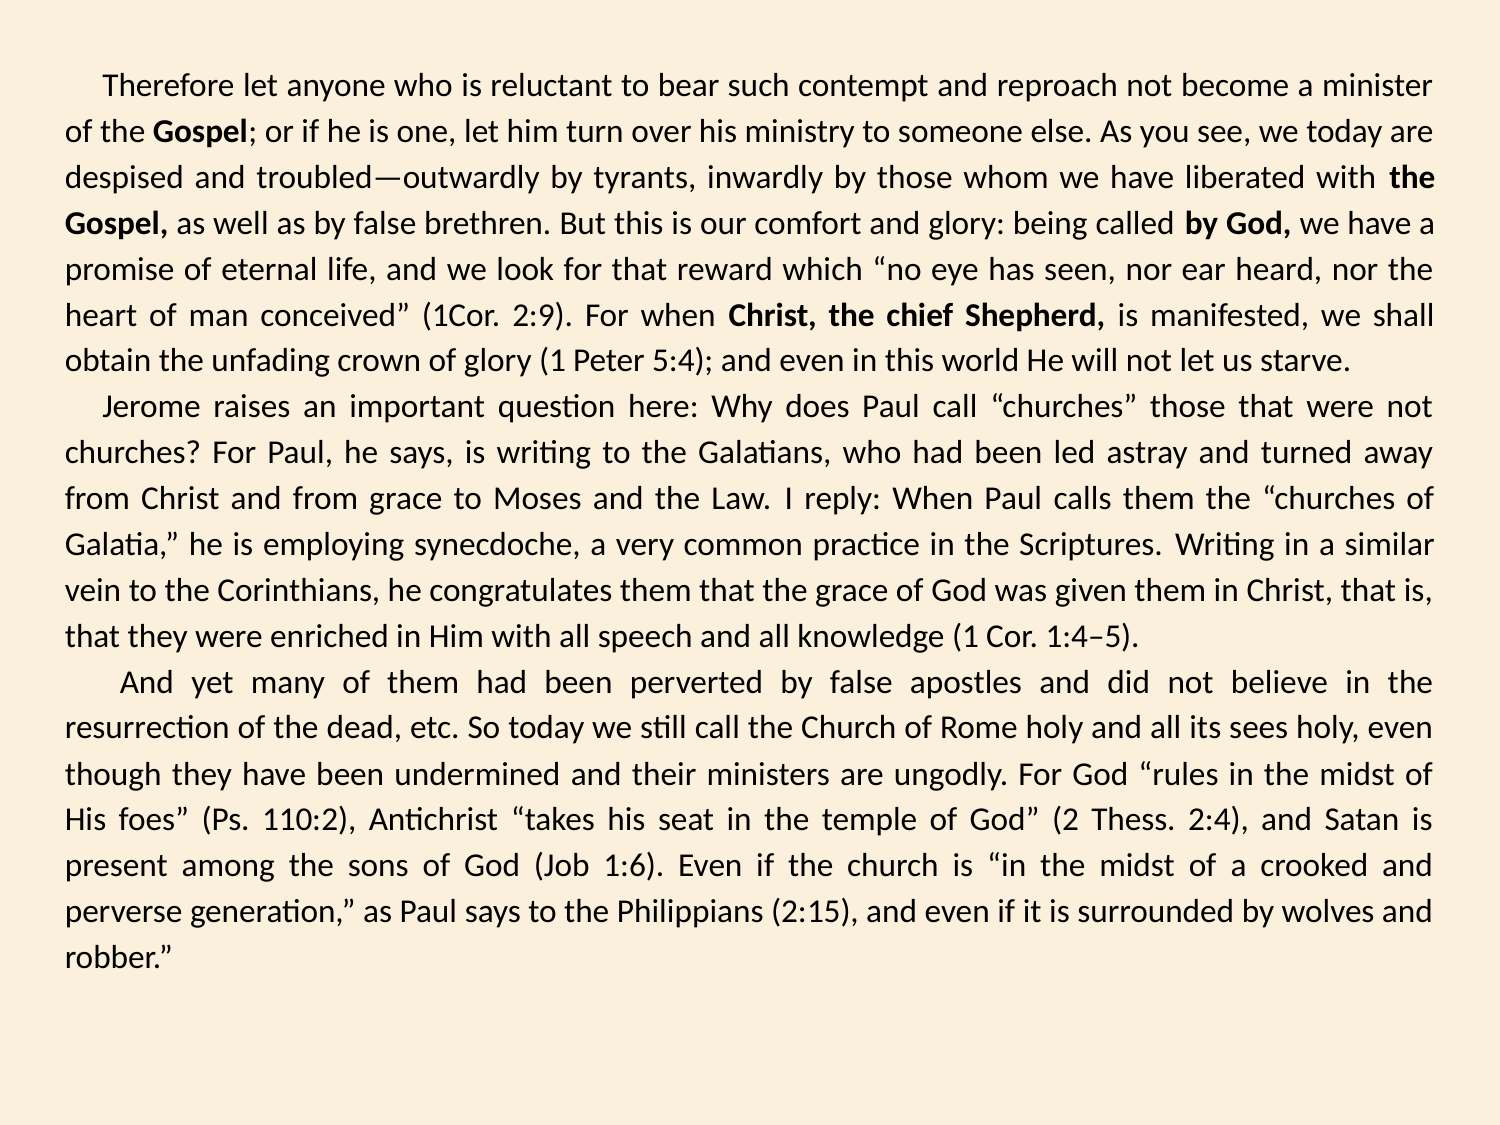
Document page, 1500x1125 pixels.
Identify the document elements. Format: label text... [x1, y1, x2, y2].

text_box Therefore let anyone who is reluctant to bear such contempt and reproach not become a minister of the Gospel; or if he is one, let him turn over his ministry to someone else. As you see, we today are despised and troubled—outwardly by tyrants, inwardly by those whom we have liberated with the Gospel, as well as by false brethren. But this is our comfort and glory: being called by God, we have a promise of eternal life, and we look for that reward which “no eye has seen, nor ear heard, nor the heart of man conceived” (1Cor. 2:9). For when Christ, the chief Shepherd, is manifested, we shall obtain the unfading crown of glory (1 Peter 5:4); and even in this world He will not let us starve. Jerome raises an important question here: Why does Paul call “churches” those that were not churches? For Paul, he says, is writing to the Galatians, who had been led astray and turned away from Christ and from grace to Moses and the Law.﻿﻿ I reply: When Paul calls them the “churches of Galatia,” he is employing synecdoche, a very common practice in the Scriptures.﻿﻿ Writing in a similar vein to the Corinthians, he congratulates them that the grace of God was given them in Christ, that is, that they were enriched in Him with all speech and all knowledge (1 Cor. 1:4–5). And yet many of them had been perverted by false apostles and did not believe in the resurrection of the dead, etc. So today we still call the Church of Rome holy and all its sees holy, even though they have been undermined and their ministers are ungodly. For God “rules in the midst of His foes” (Ps. 110:2), Antichrist “takes his seat in the temple of God” (2 Thess. 2:4), and Satan is present among the sons of God (Job 1:6). Even if the church is “in the midst of a crooked and perverse generation,” as Paul says to the Philippians (2:15), and even if it is surrounded by wolves and robber.” [50, 49, 1450, 983]
